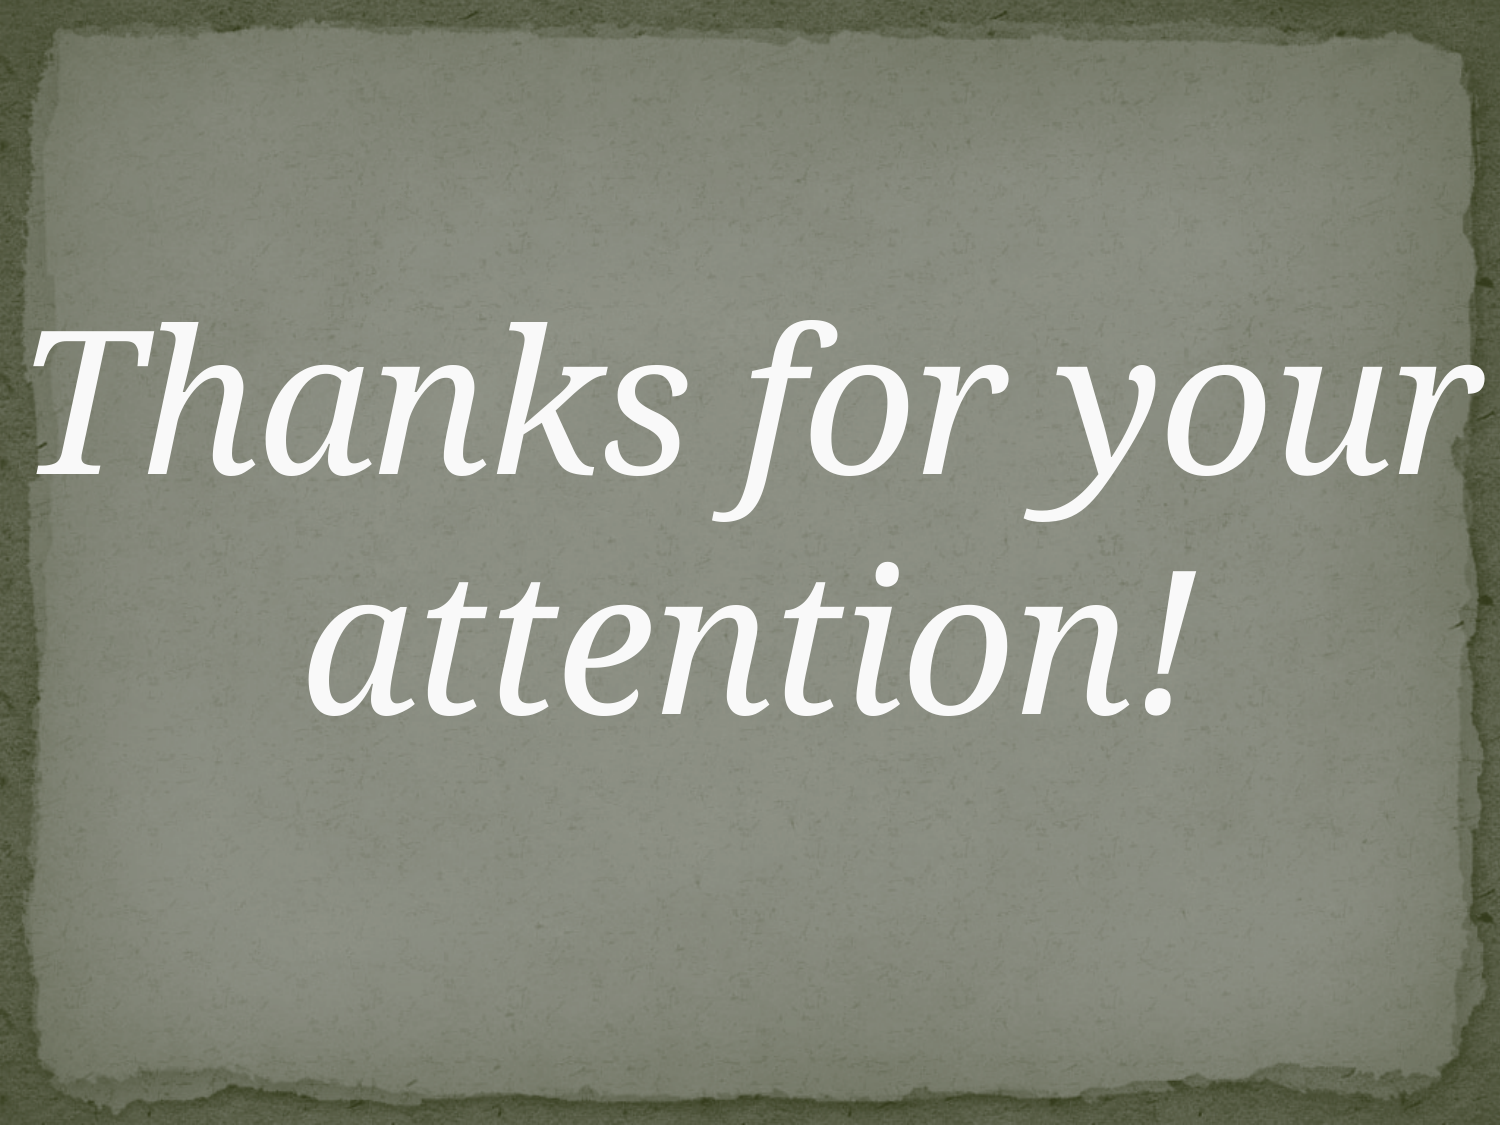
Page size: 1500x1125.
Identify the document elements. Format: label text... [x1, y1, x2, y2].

title Thanks for your attention! [0, 222, 1500, 762]
